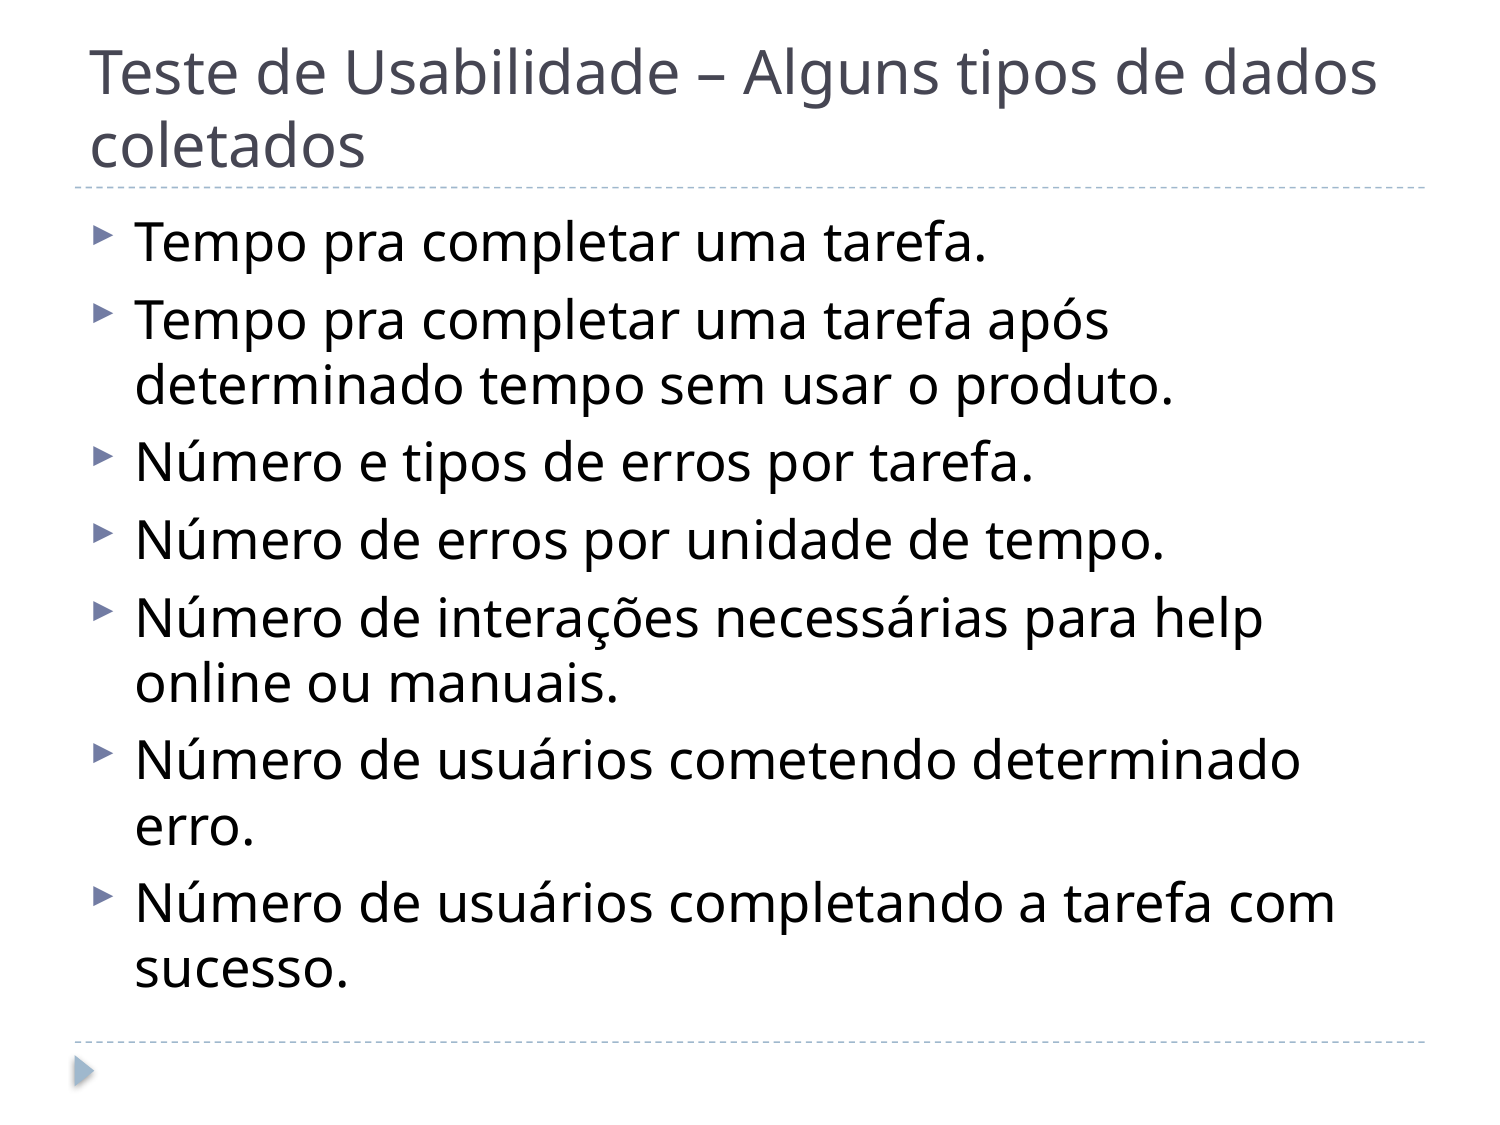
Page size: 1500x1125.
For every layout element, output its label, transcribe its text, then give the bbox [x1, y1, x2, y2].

list Tempo pra completar uma tarefa. Tempo pra completar uma tarefa após determinado tempo sem usar o produto. Número e tipos de erros por tarefa. Número de erros por unidade de tempo. Número de interações necessárias para help online ou manuais. Número de usuários cometendo determinado erro. Número de usuários completando a tarefa com sucesso. [75, 200, 1425, 1010]
title Teste de Usabilidade – Alguns tipos de dados coletados [75, 24, 1425, 188]
